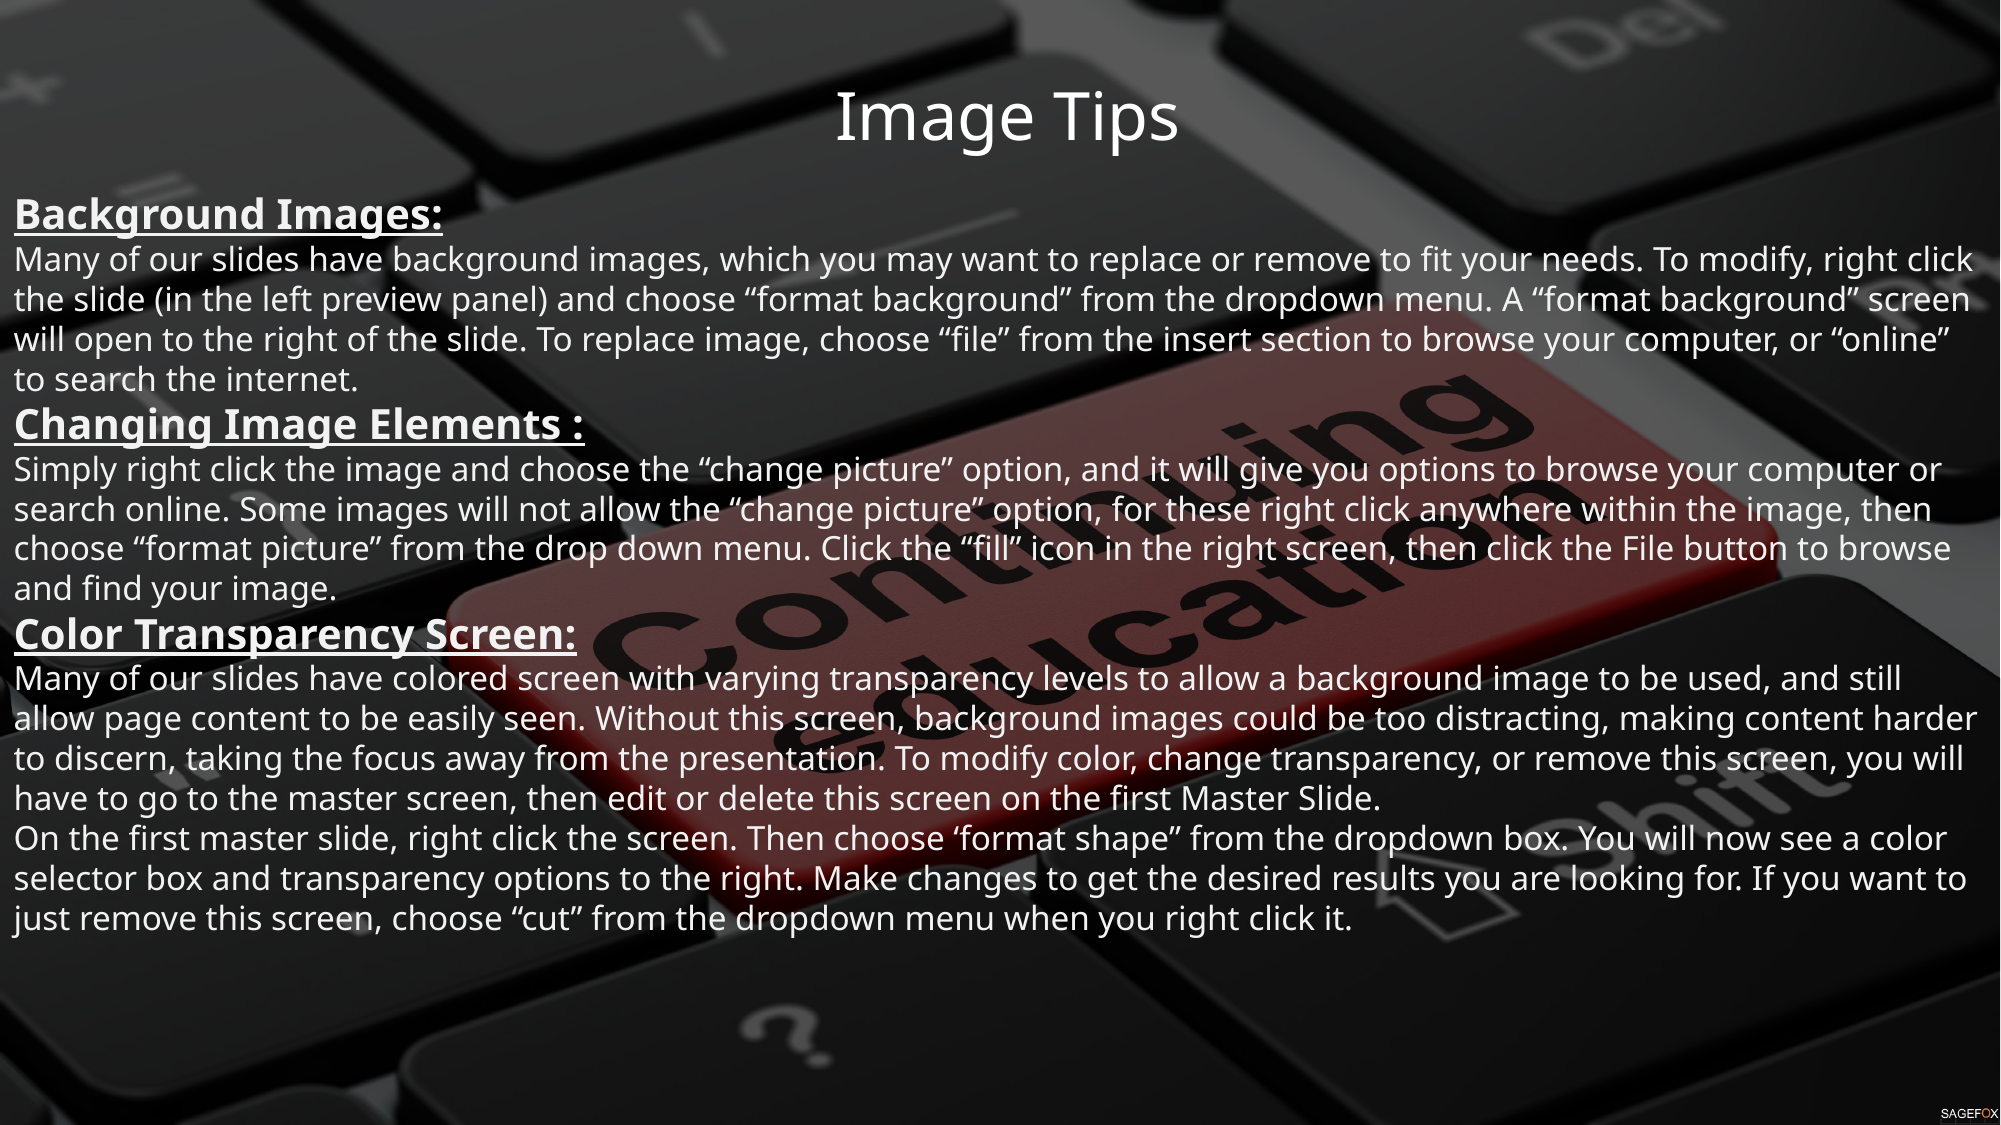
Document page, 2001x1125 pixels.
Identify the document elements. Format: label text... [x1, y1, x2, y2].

text_box Background Images: Many of our slides have background images, which you may want to replace or remove to fit your needs. To modify, right click the slide (in the left preview panel) and choose “format background” from the dropdown menu. A “format background” screen will open to the right of the slide. To replace image, choose “file” from the insert section to browse your computer, or “online” to search the internet. Changing Image Elements : Simply right click the image and choose the “change picture” option, and it will give you options to browse your computer or search online. Some images will not allow the “change picture” option, for these right click anywhere within the image, then choose “format picture” from the drop down menu. Click the “fill” icon in the right screen, then click the File button to browse and find your image. Color Transparency Screen: Many of our slides have colored screen with varying transparency levels to allow a background image to be used, and still allow page content to be easily seen. Without this screen, background images could be too distracting, making content harder to discern, taking the focus away from the presentation. To modify color, change transparency, or remove this screen, you will have to go to the master screen, then edit or delete this screen on the first Master Slide. On the first master slide, right click the screen. Then choose ‘format shape” from the dropdown box. You will now see a color selector box and transparency options to the right. Make changes to get the desired results you are looking for. If you want to just remove this screen, choose “cut” from the dropdown menu when you right click it. [0, 0, 2000, 1125]
title Image Tips [597, 59, 1420, 177]
